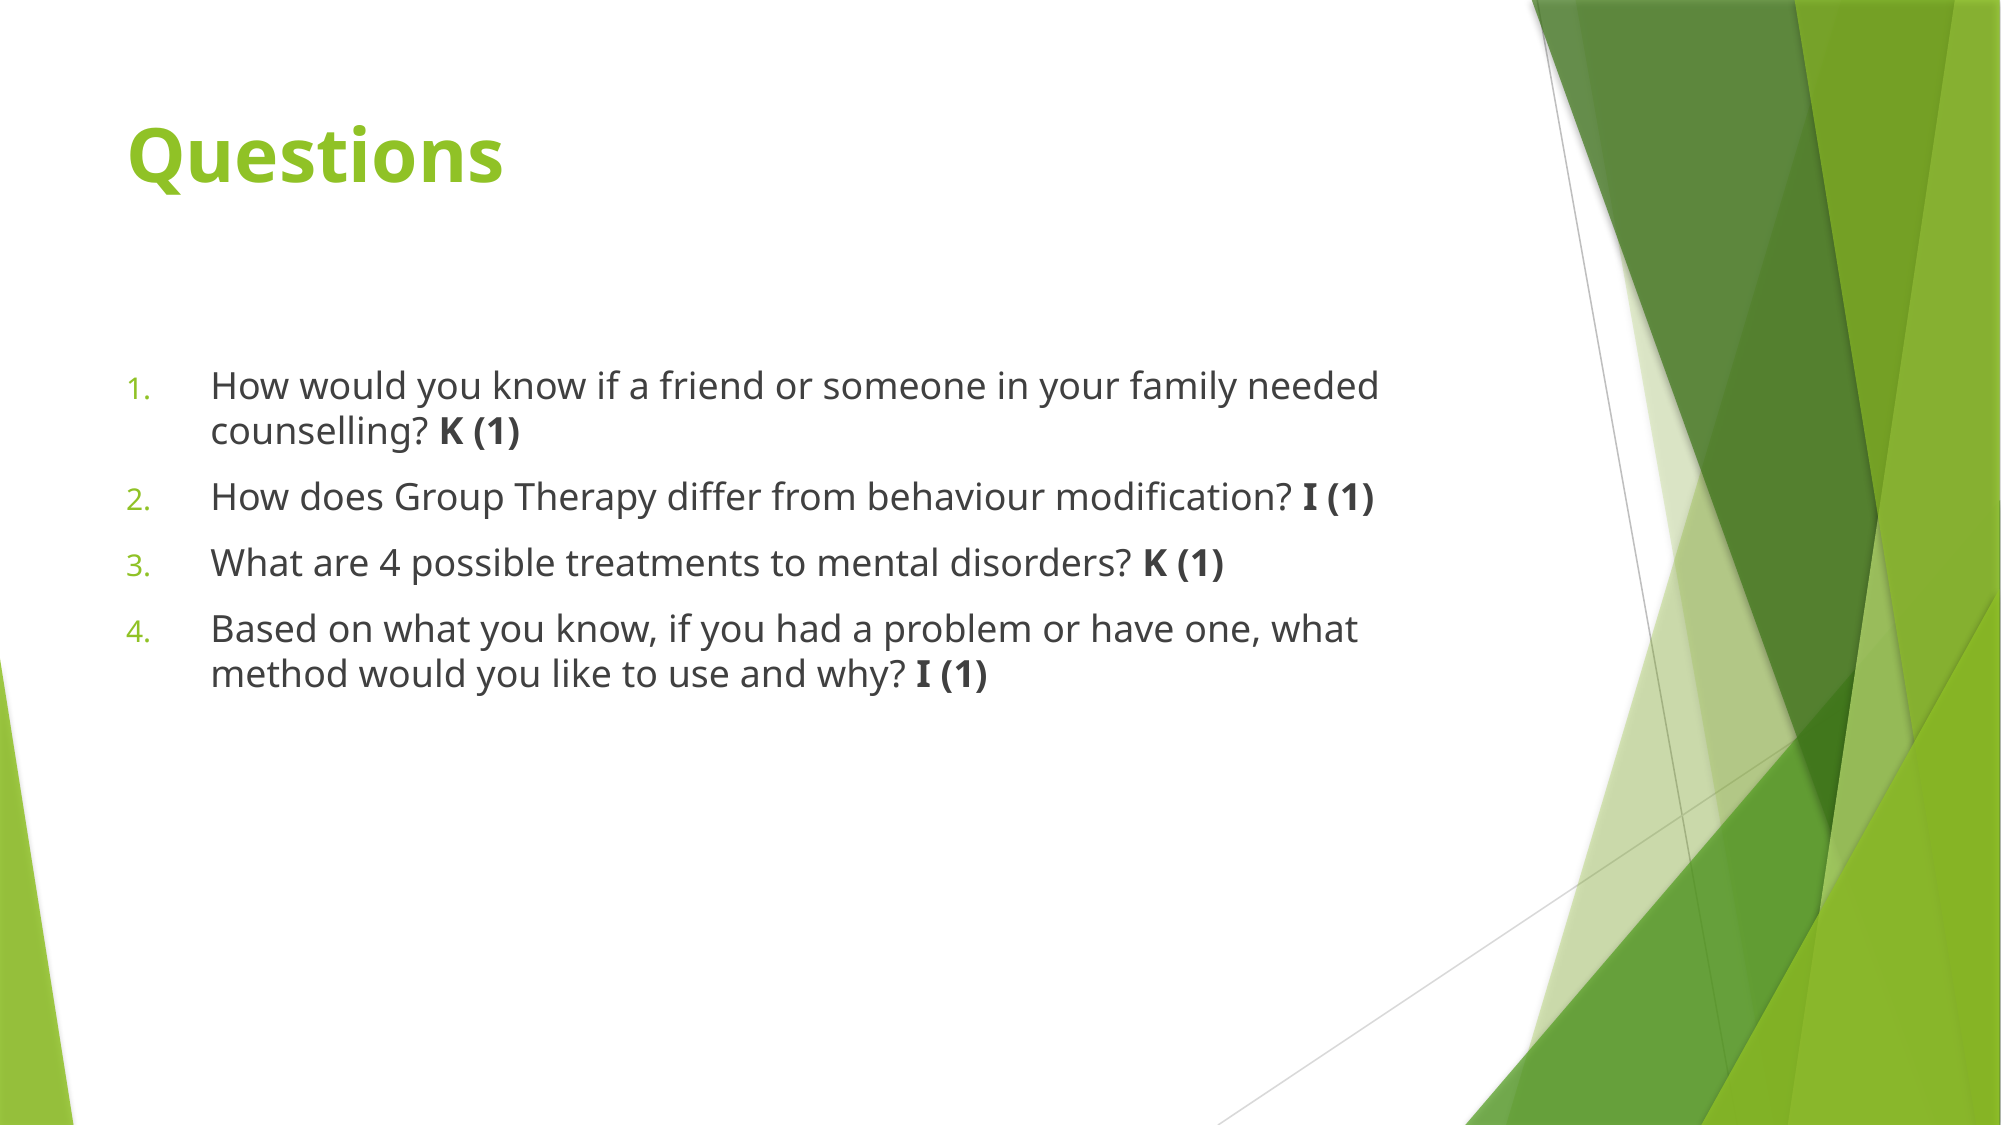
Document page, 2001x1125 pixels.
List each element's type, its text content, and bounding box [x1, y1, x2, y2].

list How would you know if a friend or someone in your family needed counselling? K (1) How does Group Therapy differ from behaviour modification? I (1) What are 4 possible treatments to mental disorders? K (1) Based on what you know, if you had a problem or have one, what method would you like to use and why? I (1) [111, 354, 1522, 992]
title Questions [111, 99, 1522, 317]
